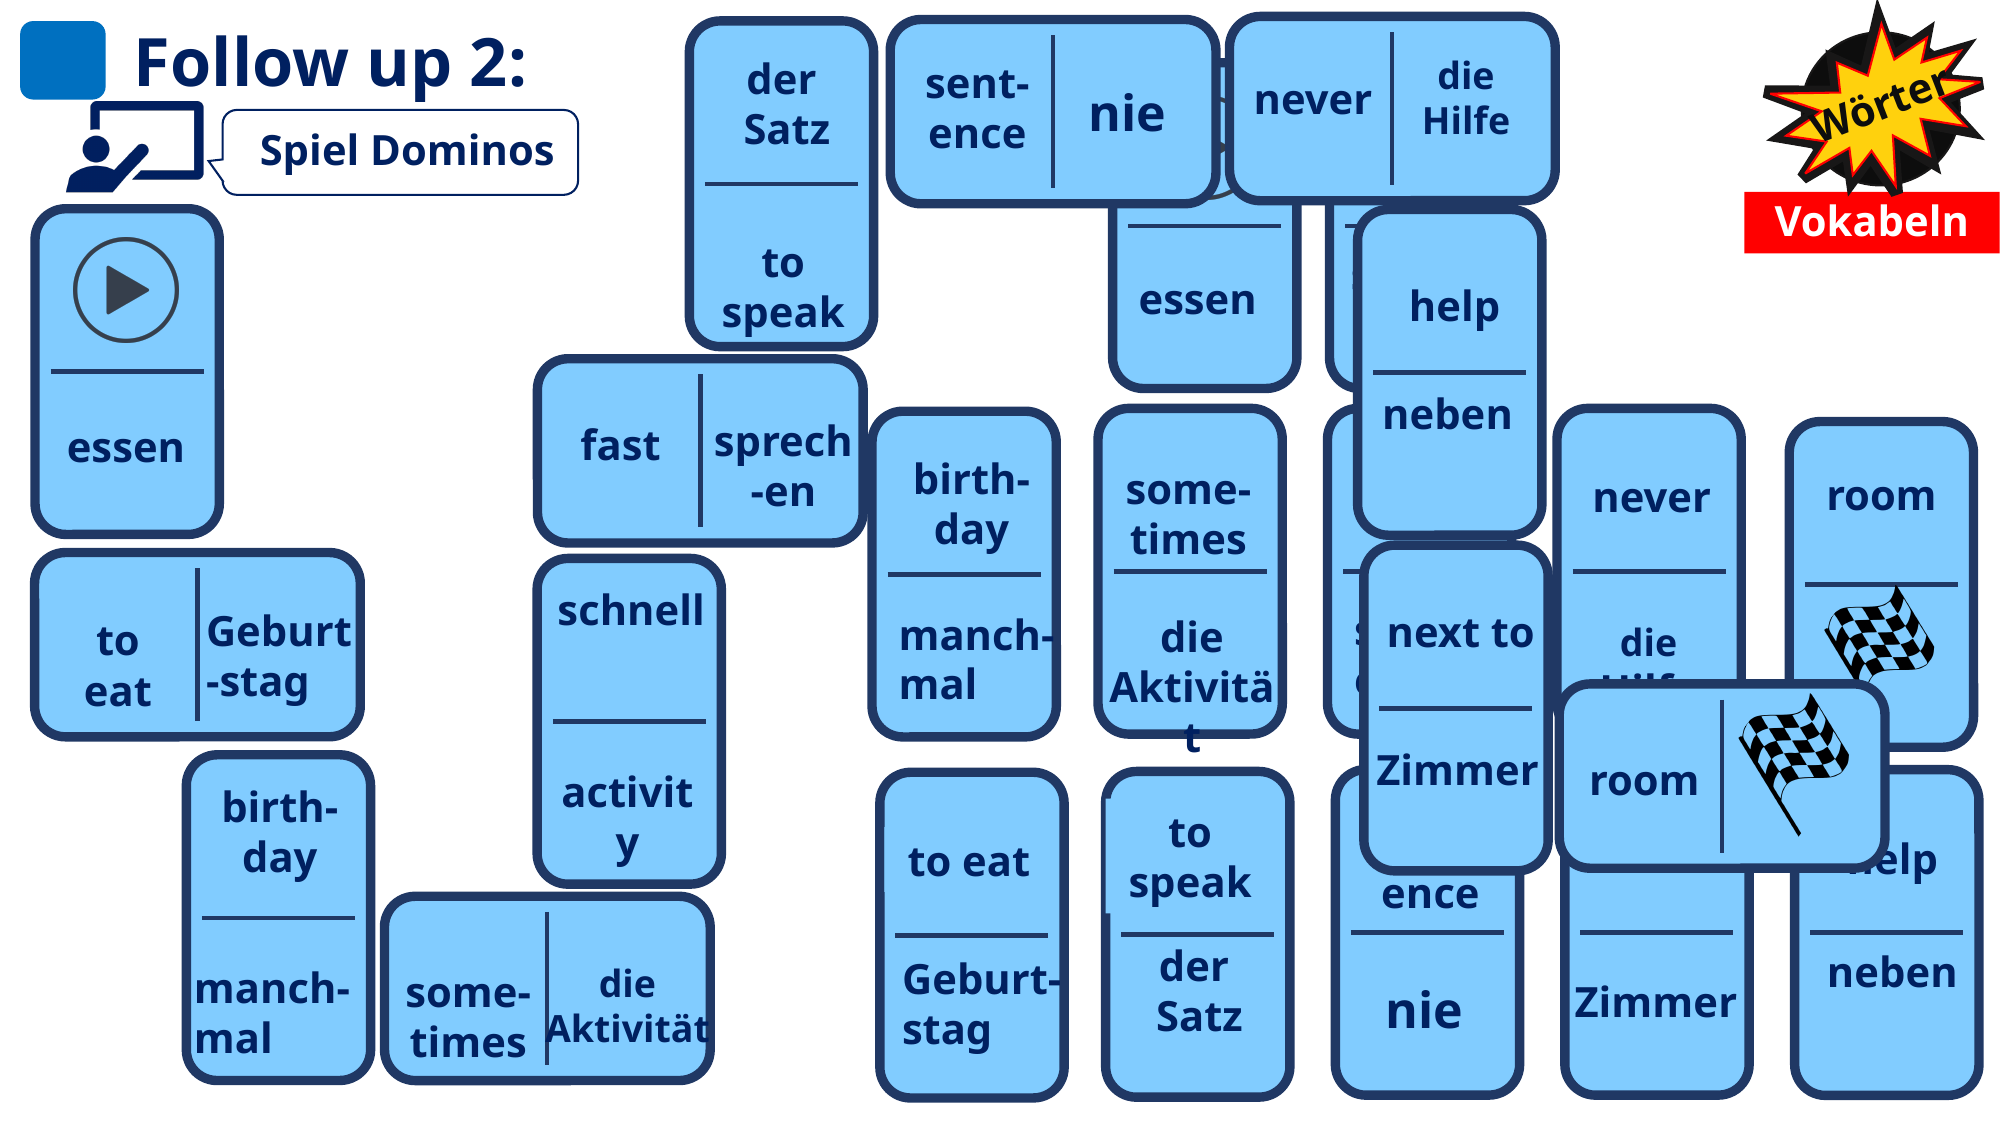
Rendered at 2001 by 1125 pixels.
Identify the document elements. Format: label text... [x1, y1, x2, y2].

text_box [530, 558, 732, 885]
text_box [34, 552, 375, 737]
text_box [1107, 62, 1300, 389]
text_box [1313, 769, 1548, 1096]
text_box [879, 772, 1091, 1098]
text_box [1228, 16, 1567, 201]
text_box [890, 19, 1216, 204]
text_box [1554, 683, 1887, 869]
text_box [532, 358, 872, 543]
text_box [20, 21, 106, 100]
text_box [1356, 545, 1565, 871]
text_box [1779, 26, 1984, 192]
picture [59, 71, 210, 222]
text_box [1088, 408, 1296, 735]
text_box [675, 20, 888, 347]
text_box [1320, 408, 1526, 735]
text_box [1335, 209, 1560, 536]
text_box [1784, 769, 2000, 1096]
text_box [372, 896, 731, 1081]
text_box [179, 754, 392, 1081]
text_box Spiel Dominos [244, 116, 570, 182]
title Follow up 2: [118, 9, 580, 121]
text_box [871, 411, 1100, 737]
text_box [1322, 201, 1527, 389]
text_box Vokabeln [1744, 191, 2000, 254]
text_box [30, 208, 223, 535]
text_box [1554, 869, 1766, 1096]
text_box [210, 121, 580, 196]
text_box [1092, 771, 1307, 1098]
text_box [1783, 421, 1980, 748]
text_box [1547, 408, 1750, 683]
